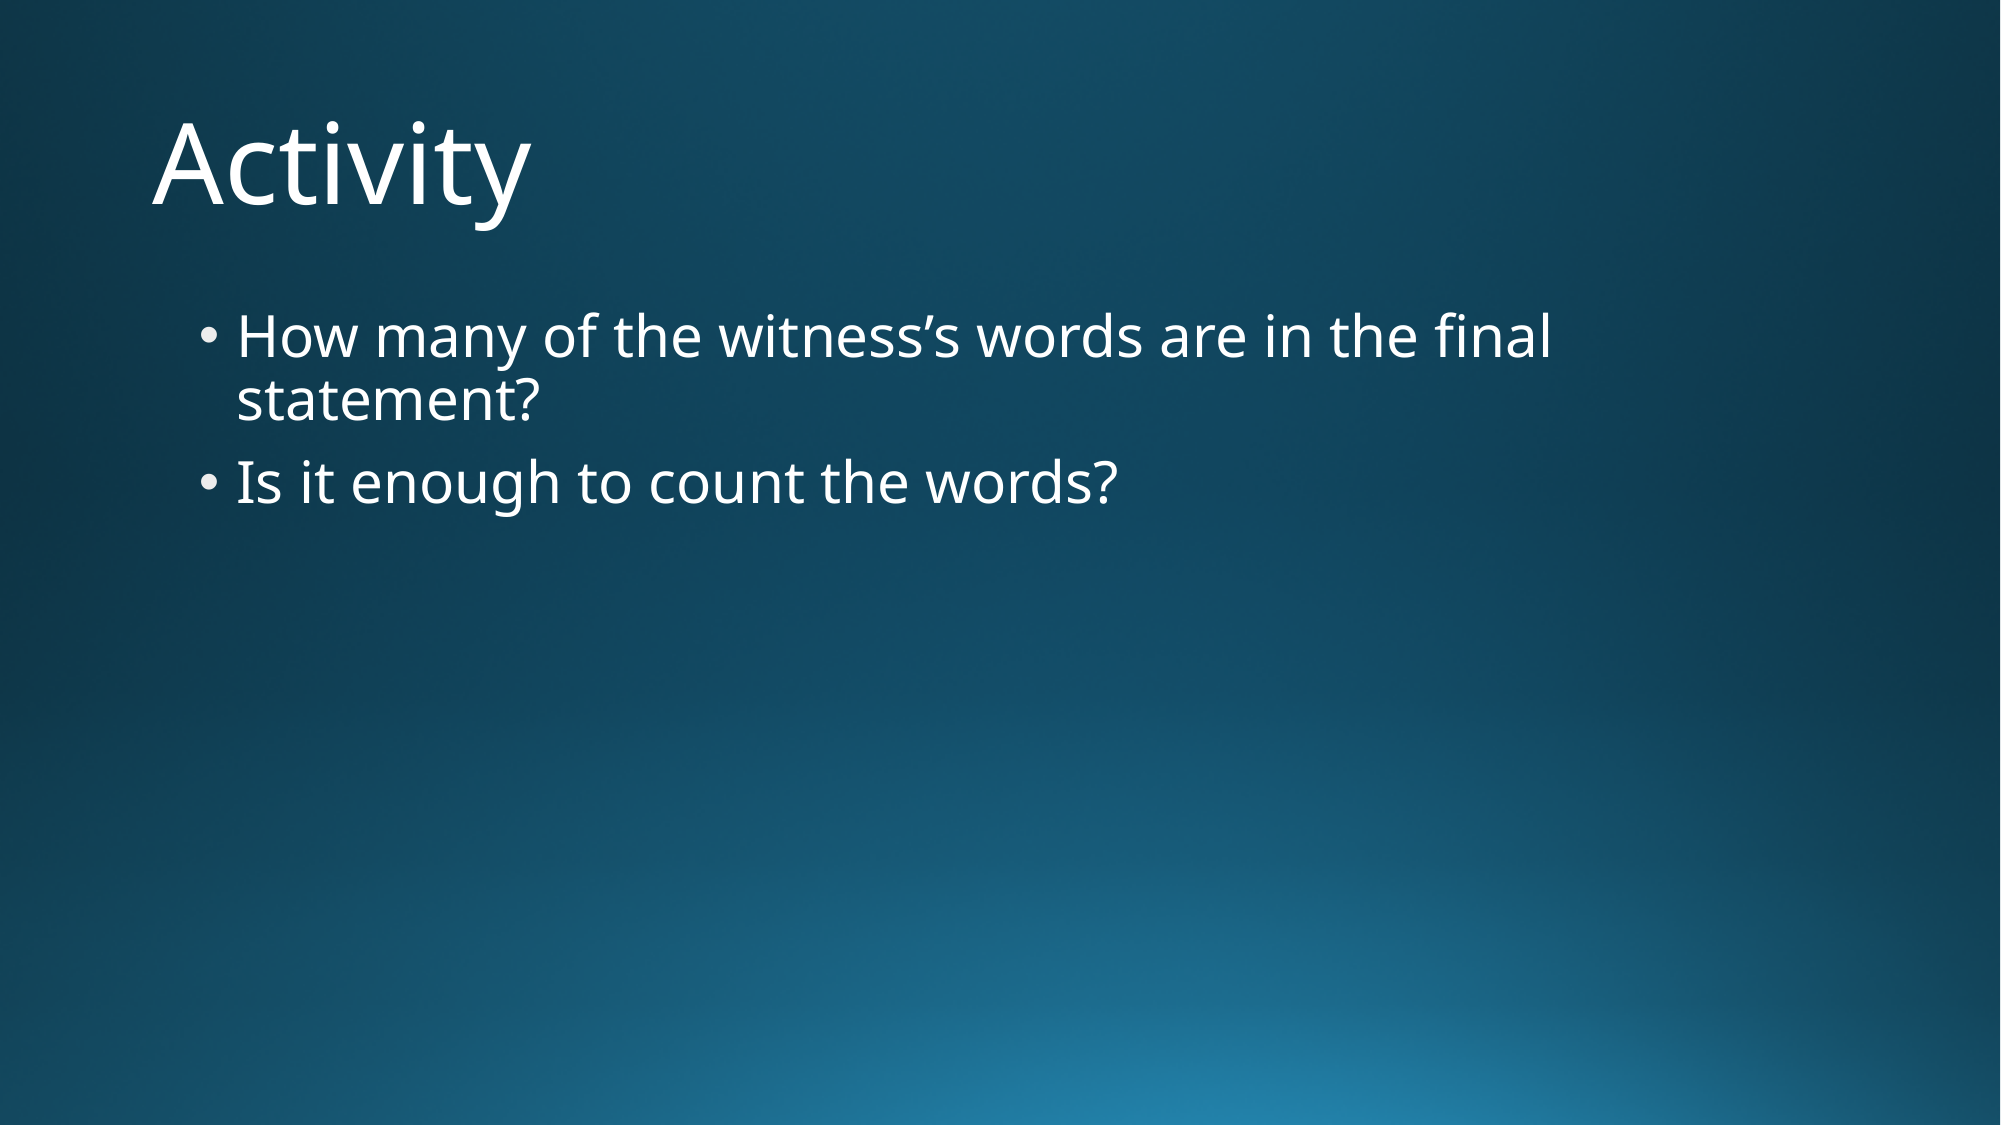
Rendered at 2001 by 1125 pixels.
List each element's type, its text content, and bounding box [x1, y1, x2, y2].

title Activity [137, 59, 1863, 278]
picture [0, 0, 2001, 1125]
list How many of the witness’s words are in the final statement? Is it enough to count the words? [183, 299, 1863, 1014]
